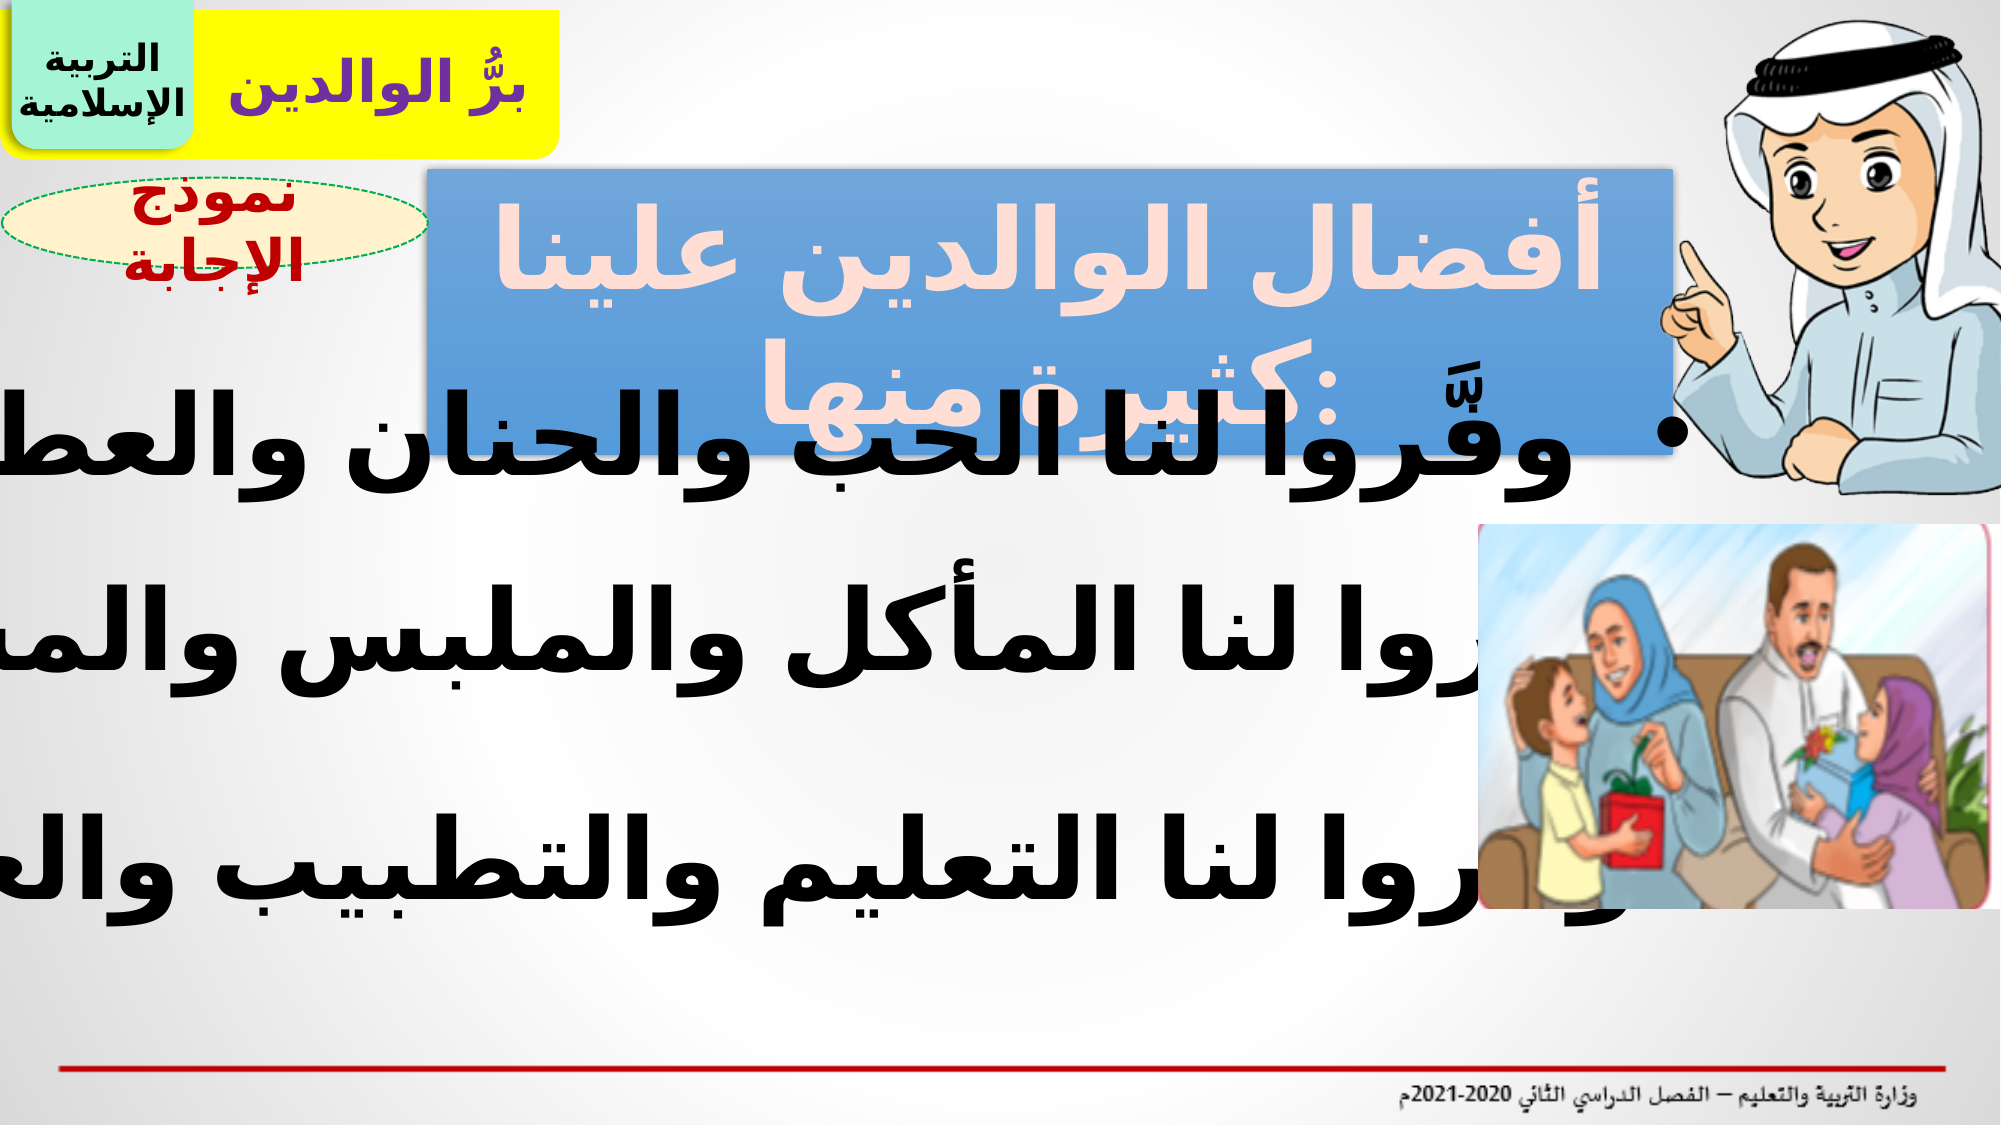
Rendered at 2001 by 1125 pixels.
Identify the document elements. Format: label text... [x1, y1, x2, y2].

text_box أفضال الوالدين علينا كثيرة منها: [427, 169, 1622, 355]
text_box وفَّروا لنا المأكل والملبس والمسكن. [0, 550, 1478, 701]
text_box وفَّروا لنا الحب والحنان والعطف. [0, 355, 1622, 506]
picture [0, 0, 2001, 1125]
text_box وفَّروا لنا التعليم والتطبيب والعناية. [0, 779, 1767, 930]
picture [0, 224, 427, 355]
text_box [0, 0, 560, 160]
text_box نموذج الإجابة [0, 176, 429, 270]
